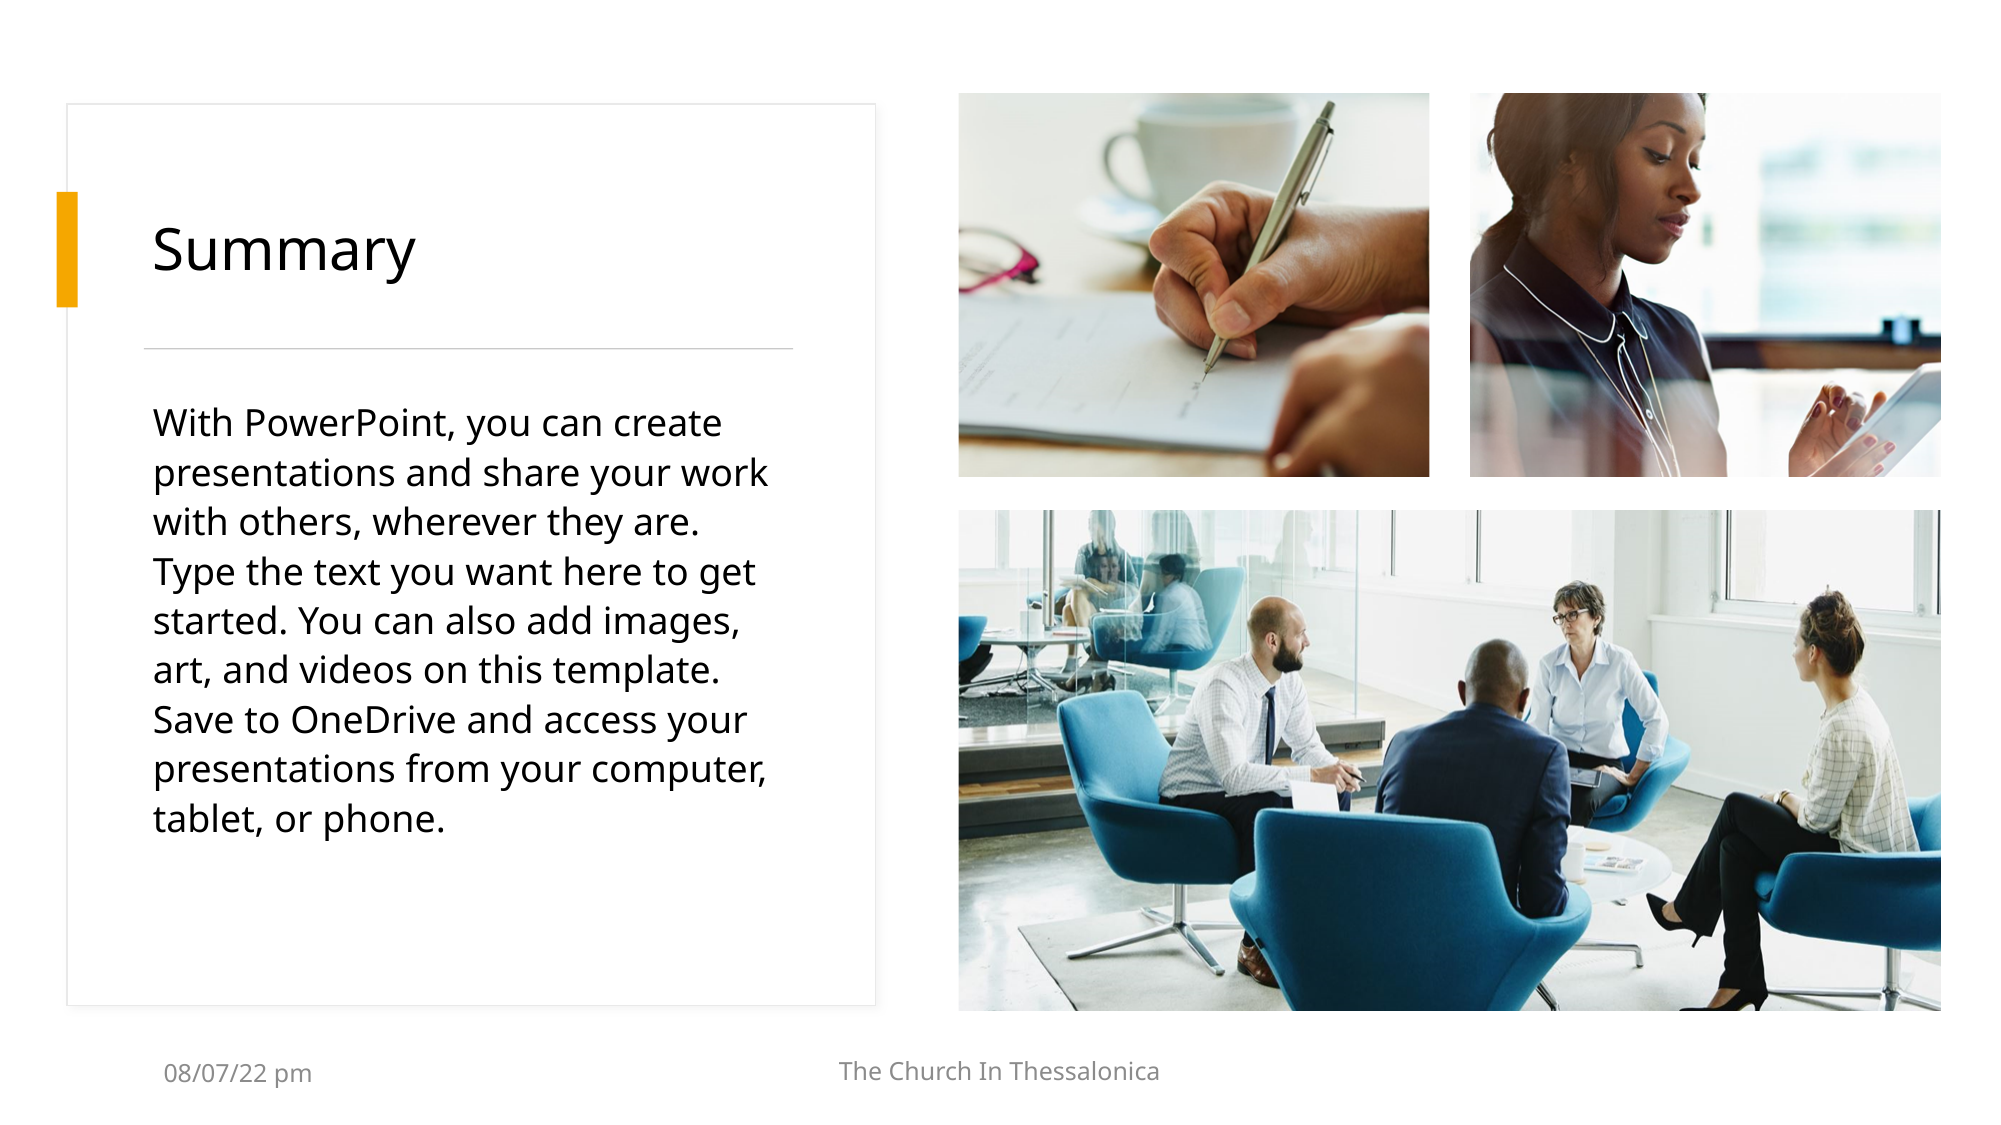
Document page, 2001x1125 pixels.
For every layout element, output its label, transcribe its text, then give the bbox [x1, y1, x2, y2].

picture [958, 92, 1430, 477]
list With PowerPoint, you can create presentations and share your work with others, wherever they are. Type the text you want here to get started. You can also add images, art, and videos on this template. Save to OneDrive and access your presentations from your computer, tablet, or phone. [138, 386, 804, 950]
picture [1469, 92, 1941, 477]
footer The Church In Thessalonica [662, 1042, 1338, 1103]
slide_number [148, 1042, 599, 1103]
title Summary [138, 160, 804, 342]
picture [958, 509, 1941, 1011]
